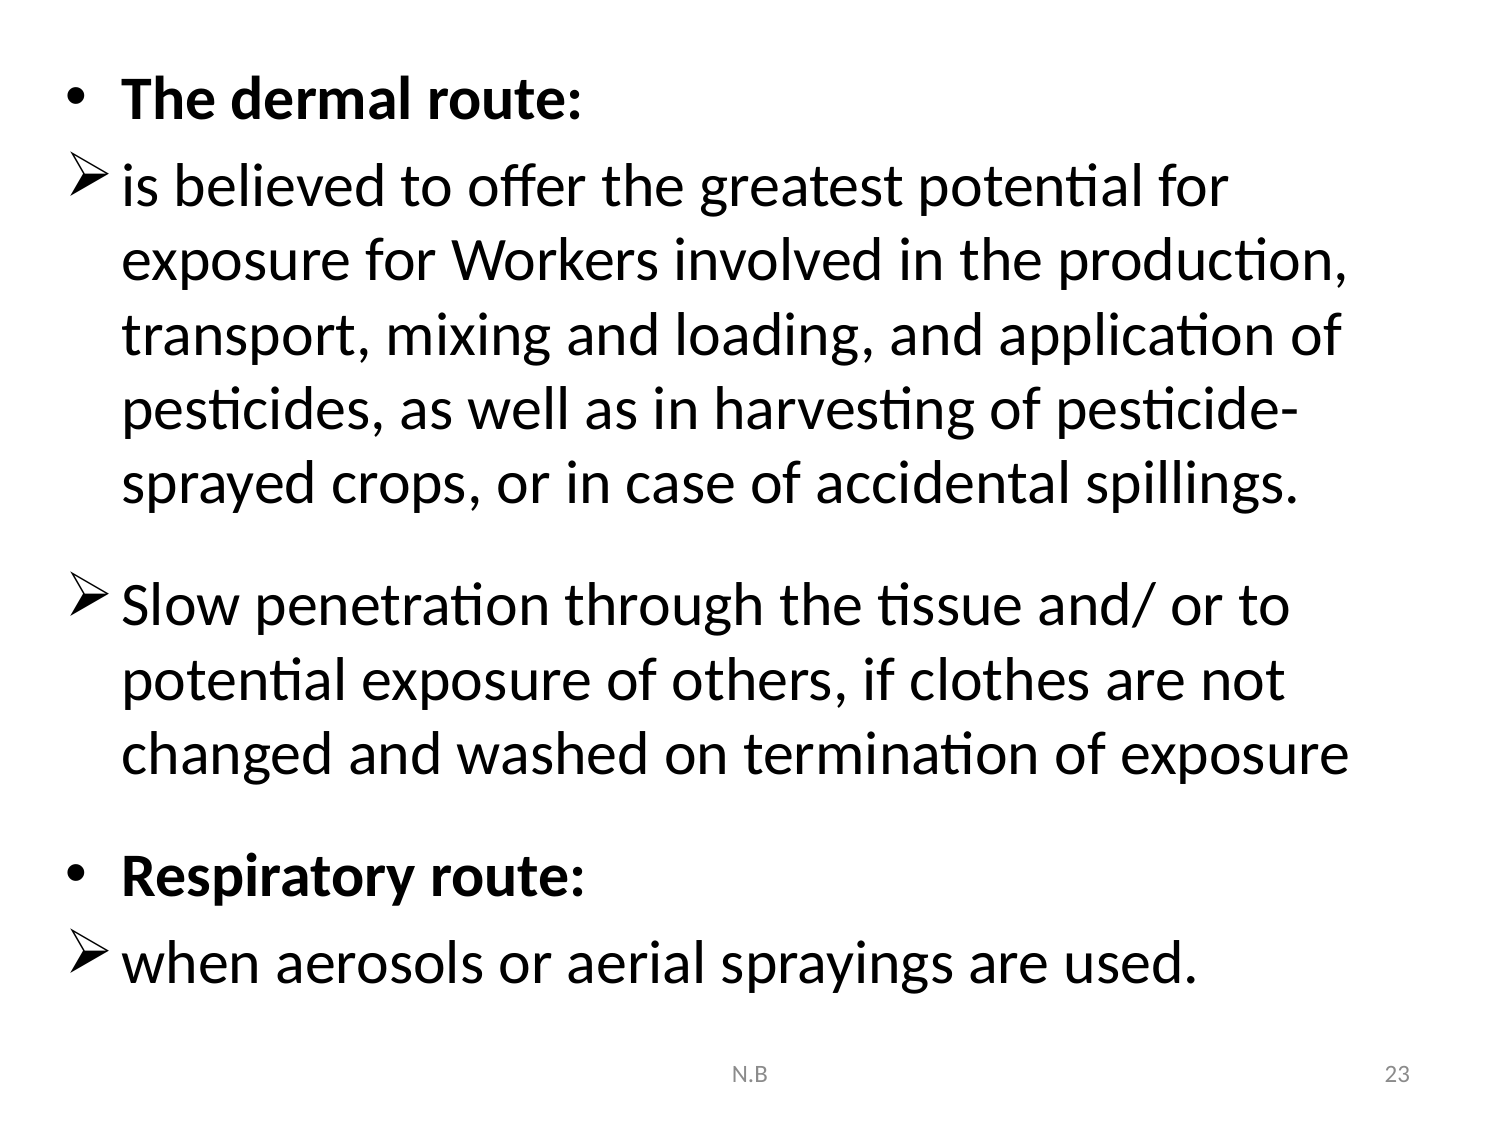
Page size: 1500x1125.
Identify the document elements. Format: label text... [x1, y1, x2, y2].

list The dermal route: is believed to offer the greatest potential for exposure for Workers involved in the production, transport, mixing and loading, and application of pesticides, as well as in harvesting of pesticide-sprayed crops, or in case of accidental spillings. Slow penetration through the tissue and/ or to potential exposure of others, if clothes are not changed and washed on termination of exposure Respiratory route: when aerosols or aerial sprayings are used. [50, 50, 1400, 1088]
slide_number 23 [1074, 1042, 1425, 1103]
footer N.B [512, 1042, 988, 1103]
